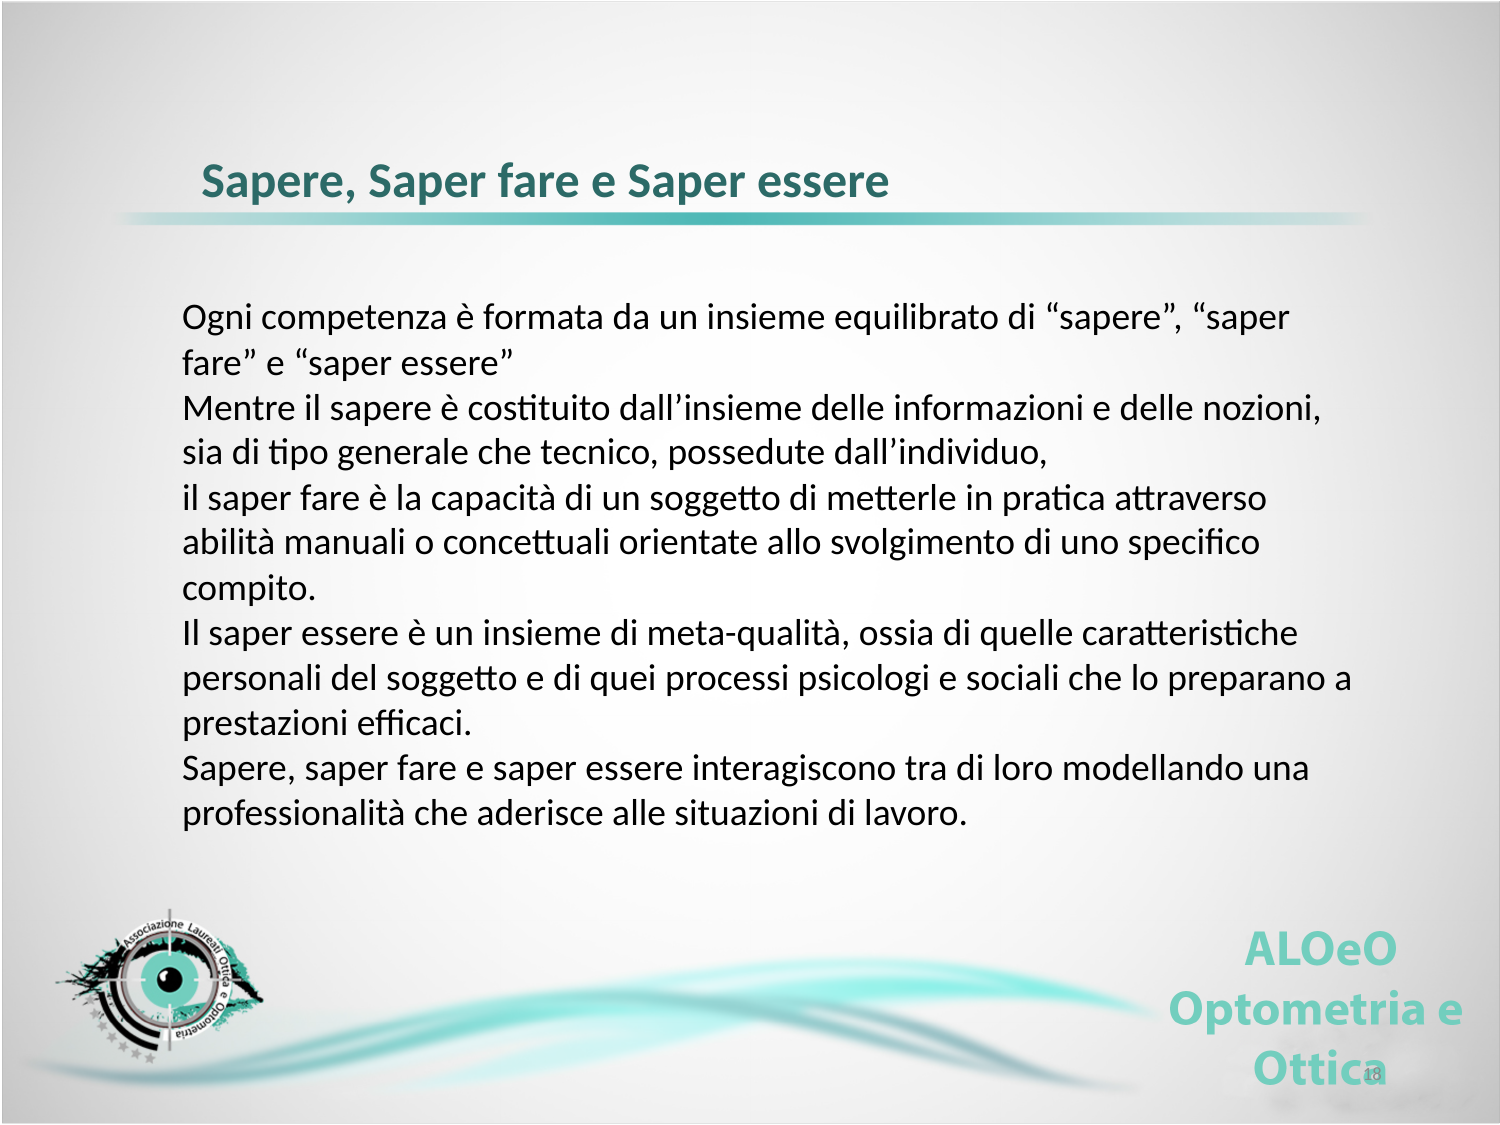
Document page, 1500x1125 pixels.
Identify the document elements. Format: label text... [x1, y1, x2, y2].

text_box Sapere, Saper fare e Saper essere [186, 139, 1274, 215]
text_box Ogni competenza è formata da un insieme equilibrato di “sapere”, “saper fare” e “saper essere” Mentre il sapere è costituito dall’insieme delle informazioni e delle nozioni, sia di tipo generale che tecnico, possedute dall’individuo, il saper fare è la capacità di un soggetto di metterle in pratica attraverso abilità manuali o concettuali orientate allo svolgimento di uno specifico compito. Il saper essere è un insieme di meta-qualità, ossia di quelle caratteristiche personali del soggetto e di quei processi psicologi e sociali che lo preparano a prestazioni efficaci. Sapere, saper fare e saper essere interagiscono tra di loro modellando una professionalità che aderisce alle situazioni di lavoro. [167, 285, 1370, 840]
picture [0, 0, 1500, 1125]
slide_number 18 [1059, 1042, 1397, 1103]
